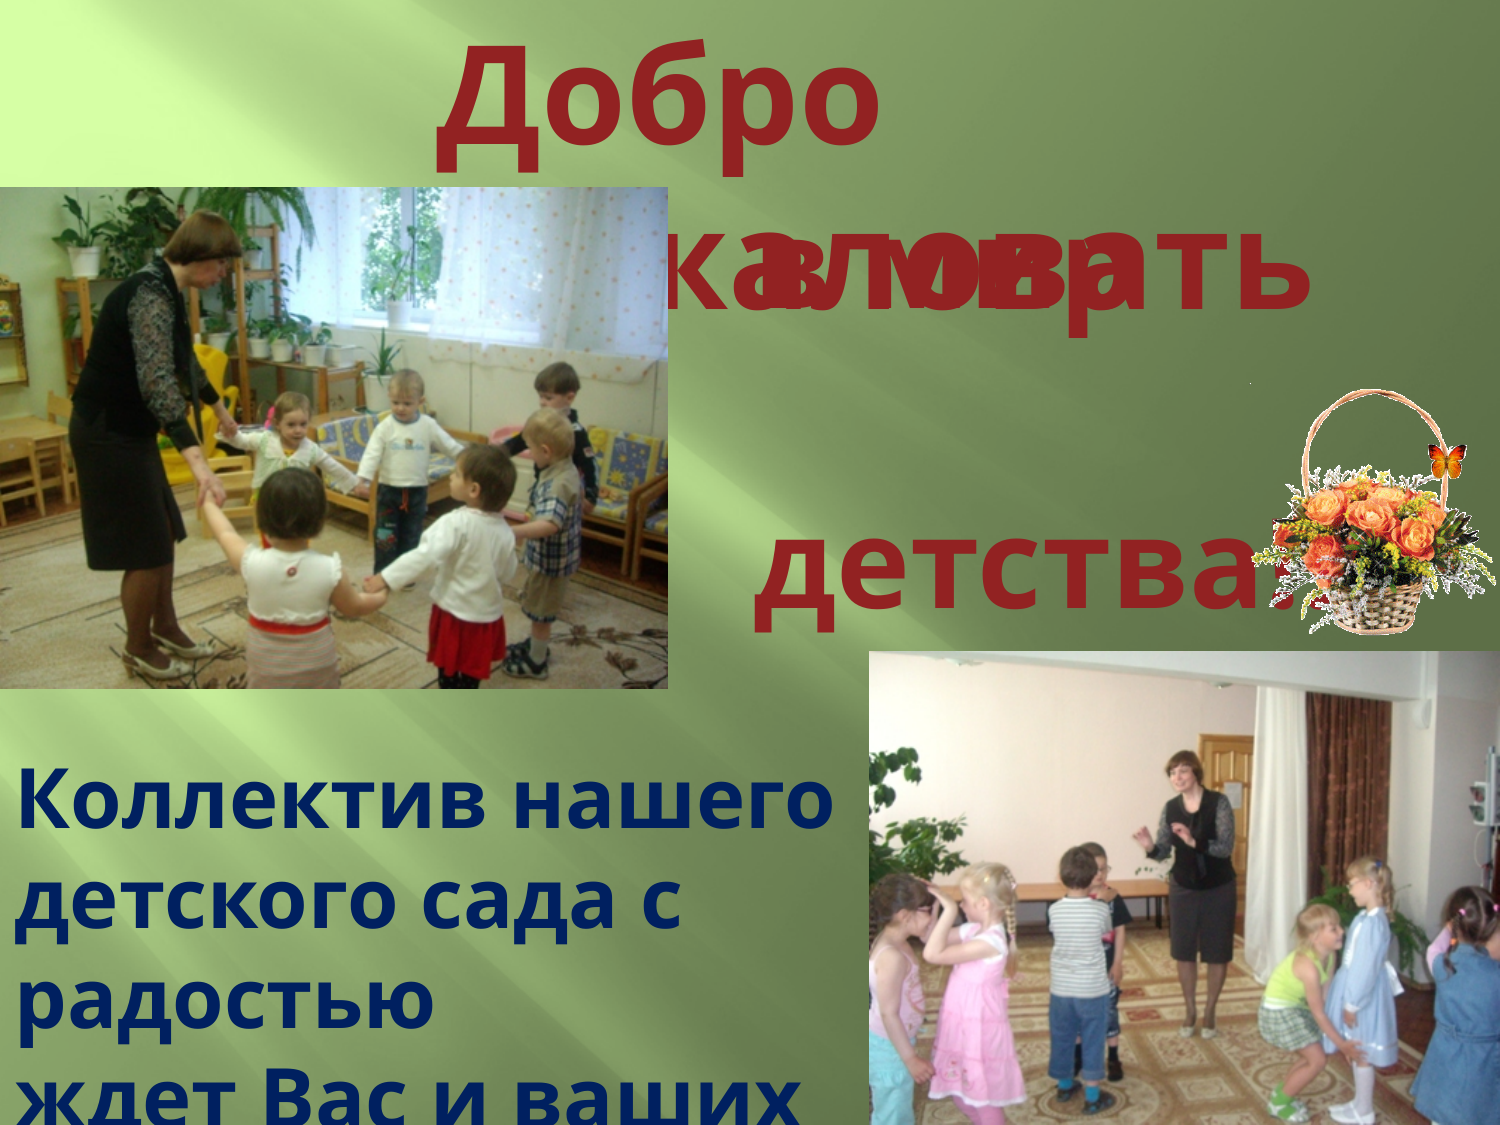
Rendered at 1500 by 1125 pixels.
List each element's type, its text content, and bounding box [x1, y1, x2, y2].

text_box Добро пожаловать [421, 0, 1500, 345]
text_box в мир детства!!! [738, 175, 1395, 641]
text_box Коллектив нашего детского сада с радостью ждет Вас и ваших деток! [0, 738, 868, 1125]
picture [868, 363, 1500, 1125]
picture [0, 187, 669, 689]
